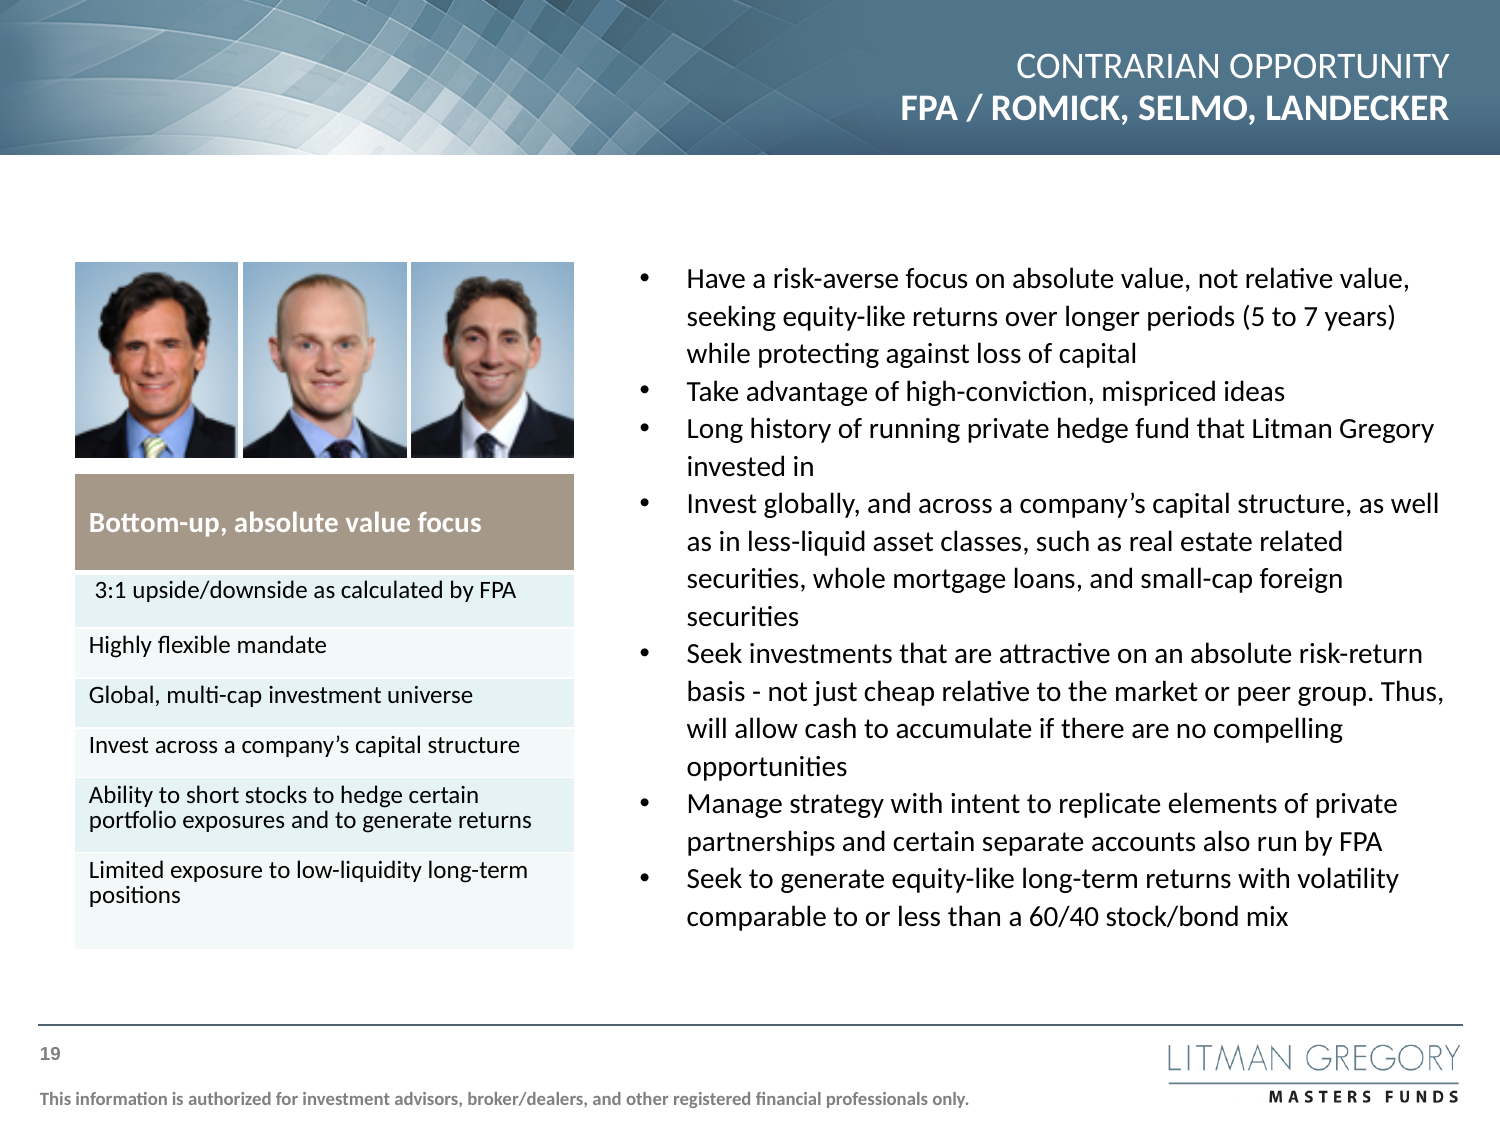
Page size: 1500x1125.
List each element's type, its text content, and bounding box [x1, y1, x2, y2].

table_cell Invest across a company’s capital structure [75, 729, 574, 777]
picture [0, 0, 1500, 155]
slide_number 19 This information is authorized for investment advisors, broker/dealers, and other registered financial professionals only. [24, 1033, 1088, 1113]
table_cell Highly flexible mandate [75, 629, 574, 677]
picture [1166, 1044, 1463, 1103]
table_cell Ability to short stocks to hedge certain portfolio exposures and to generate returns [75, 778, 574, 852]
table_cell Global, multi-cap investment universe [75, 679, 574, 727]
text_box Have a risk-averse focus on absolute value, not relative value, seeking equity-like returns over longer periods (5 to 7 years) while protecting against loss of capital Take advantage of high-conviction, mispriced ideas Long history of running private hedge fund that Litman Gregory invested in Invest globally, and across a company’s capital structure, as well as in less-liquid asset classes, such as real estate related securities, whole mortgage loans, and small-cap foreign securities Seek investments that are attractive on an absolute risk-return basis - not just cheap relative to the market or peer group. Thus, will allow cash to accumulate if there are no compelling opportunities Manage strategy with intent to replicate elements of private partnerships and certain separate accounts also run by FPA Seek to generate equity-like long-term returns with volatility comparable to or less than a 60/40 stock/bond mix [624, 249, 1463, 940]
table_header Bottom-up, absolute value focus [75, 474, 574, 570]
picture [243, 262, 407, 458]
title CONTRARIAN OPPORTUNITY FPA / ROMICK, SELMO, LANDECKER [62, 49, 1451, 151]
picture [410, 262, 574, 458]
picture [74, 262, 238, 458]
table_cell Limited exposure to low-liquidity long-term positions [75, 853, 574, 949]
table_cell 3:1 upside/downside as calculated by FPA [75, 575, 574, 627]
